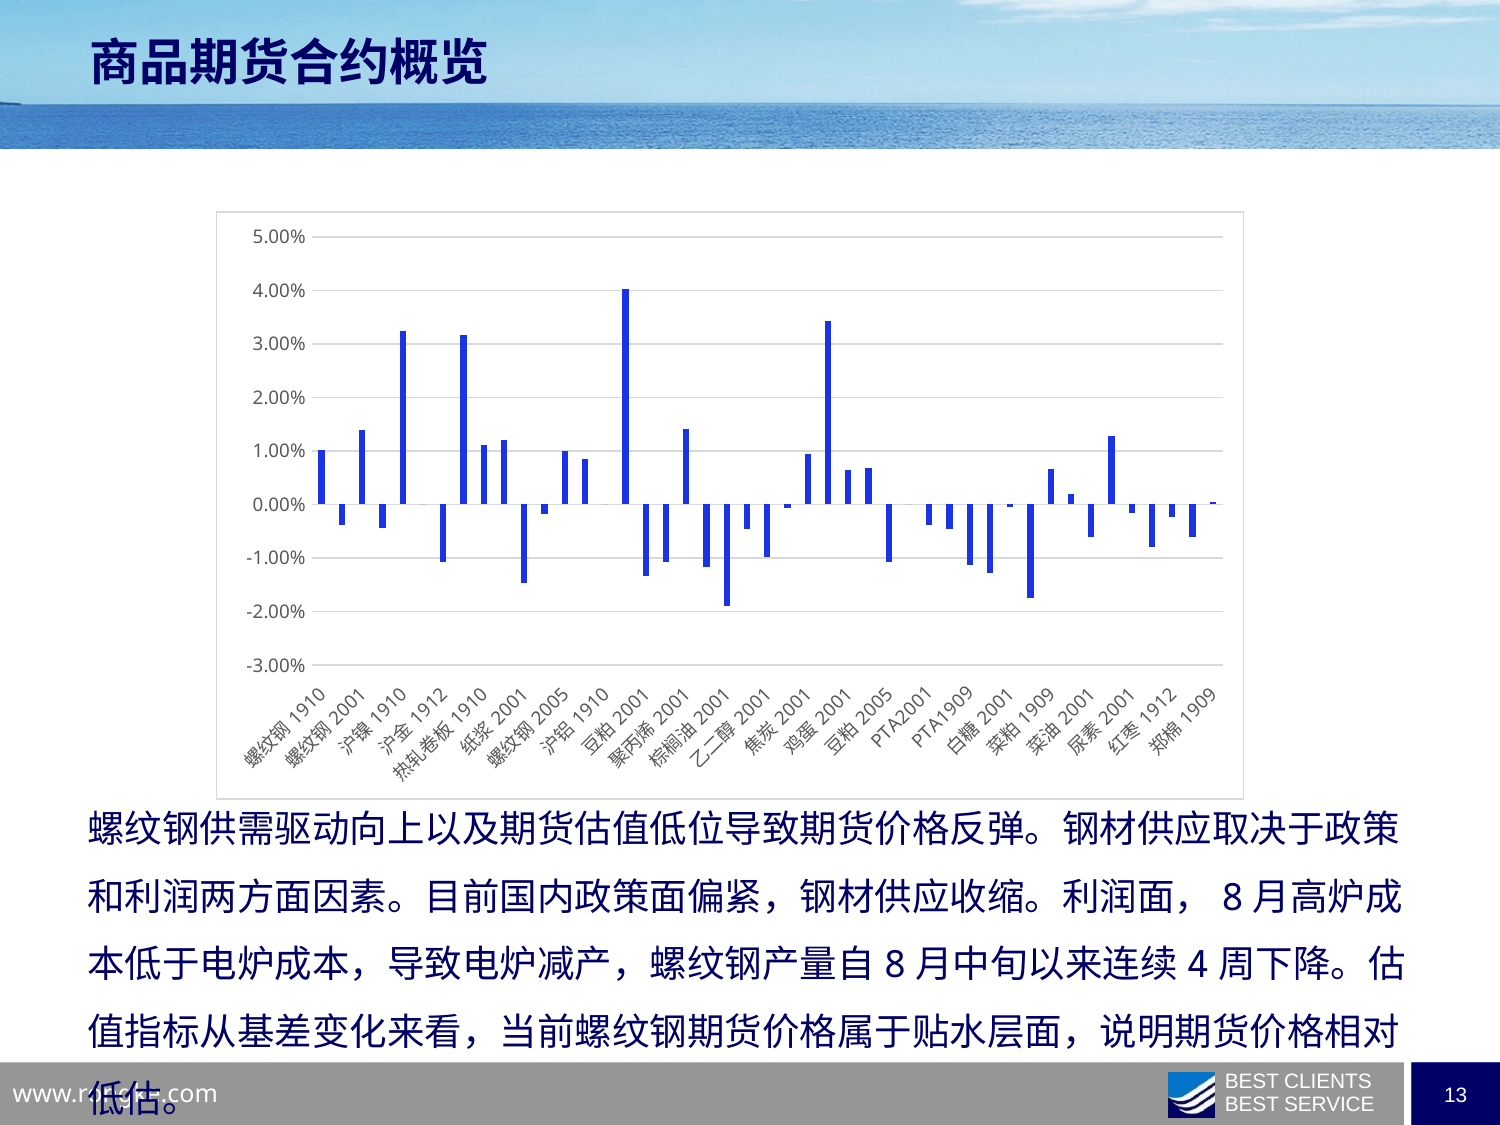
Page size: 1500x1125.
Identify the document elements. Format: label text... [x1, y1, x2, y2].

chart [215, 210, 1245, 800]
text_box 螺纹钢供需驱动向上以及期货估值低位导致期货价格反弹。钢材供应取决于政策和利润两方面因素。目前国内政策面偏紧，钢材供应收缩。利润面，8月高炉成本低于电炉成本，导致电炉减产，螺纹钢产量自8月中旬以来连续4周下降。估值指标从基差变化来看，当前螺纹钢期货价格属于贴水层面，说明期货价格相对低估。 [72, 775, 1440, 1125]
text_box 商品期货合约概览 [74, 23, 1425, 212]
picture [0, 0, 1500, 149]
